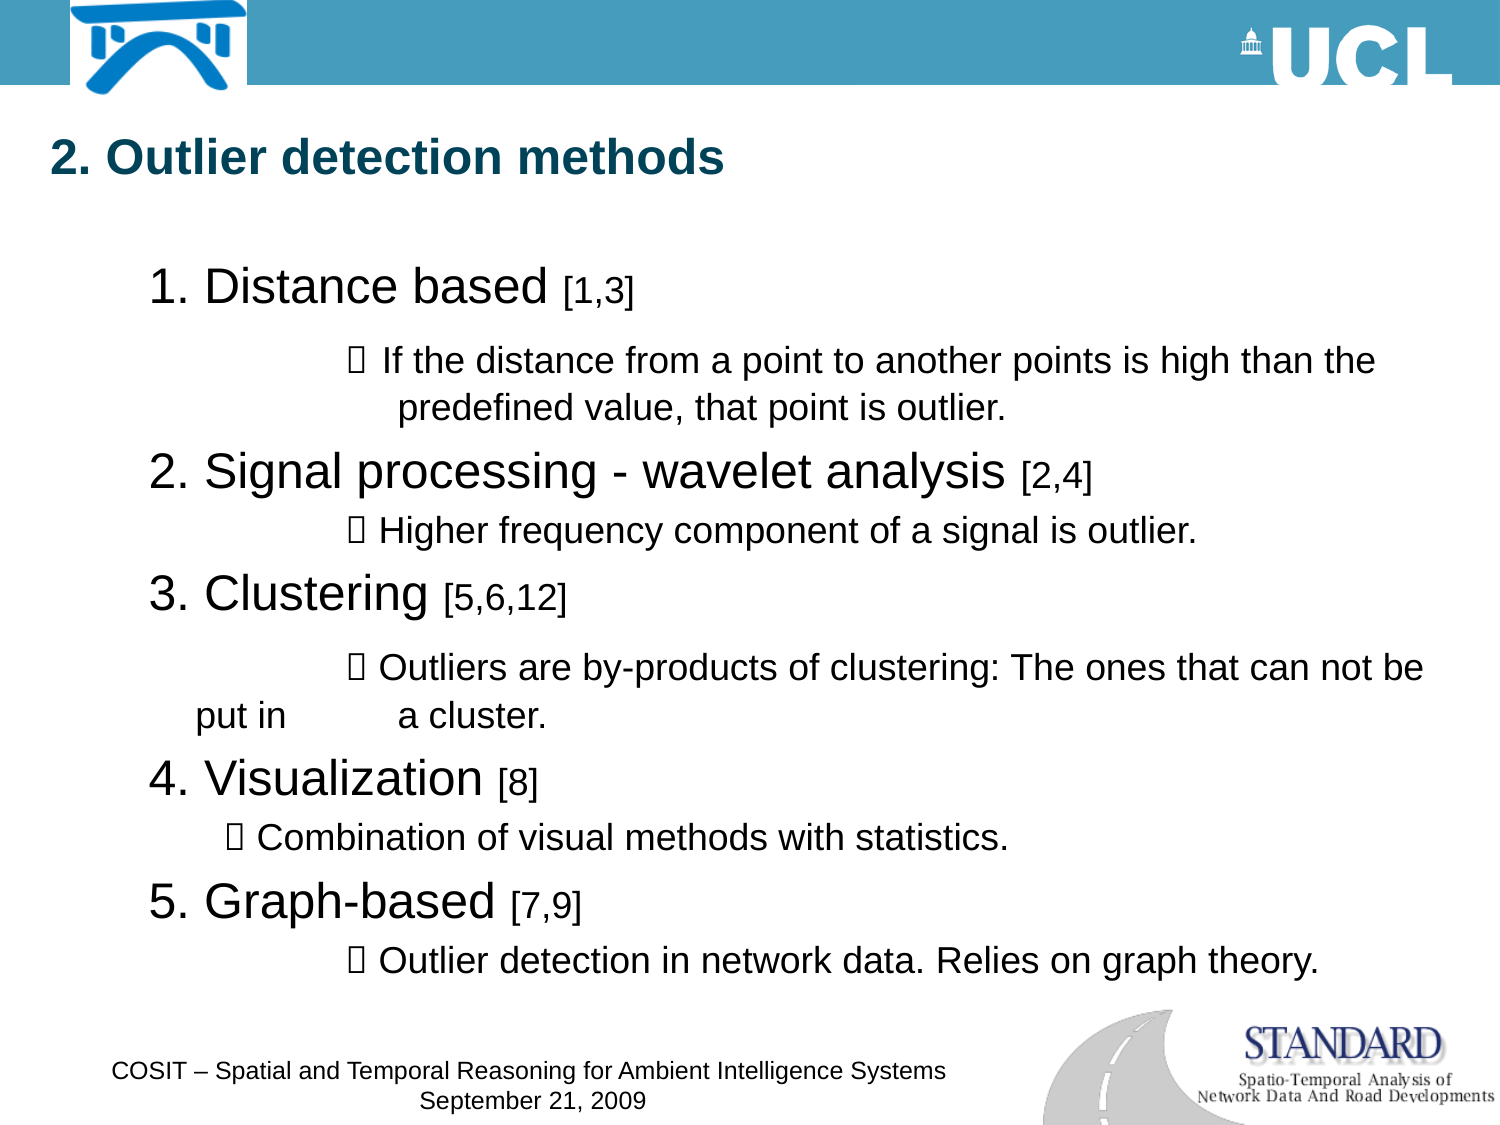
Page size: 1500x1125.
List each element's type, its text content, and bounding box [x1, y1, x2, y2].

picture [1042, 995, 1500, 1125]
text_box 2. Outlier detection methods [35, 117, 1428, 211]
list 1. Distance based [1,3]  If the distance from a point to another points is high than the predefined value, that point is outlier. 2. Signal processing - wavelet analysis [2,4]  Higher frequency component of a signal is outlier. 3. Clustering [5,6,12]  Outliers are by-products of clustering: The ones that can not be put in a cluster. 4. Visualization [8]  Combination of visual methods with statistics. 5. Graph-based [7,9]  Outlier detection in network data. Relies on graph theory. [58, 175, 1452, 1009]
picture [0, 0, 1500, 95]
